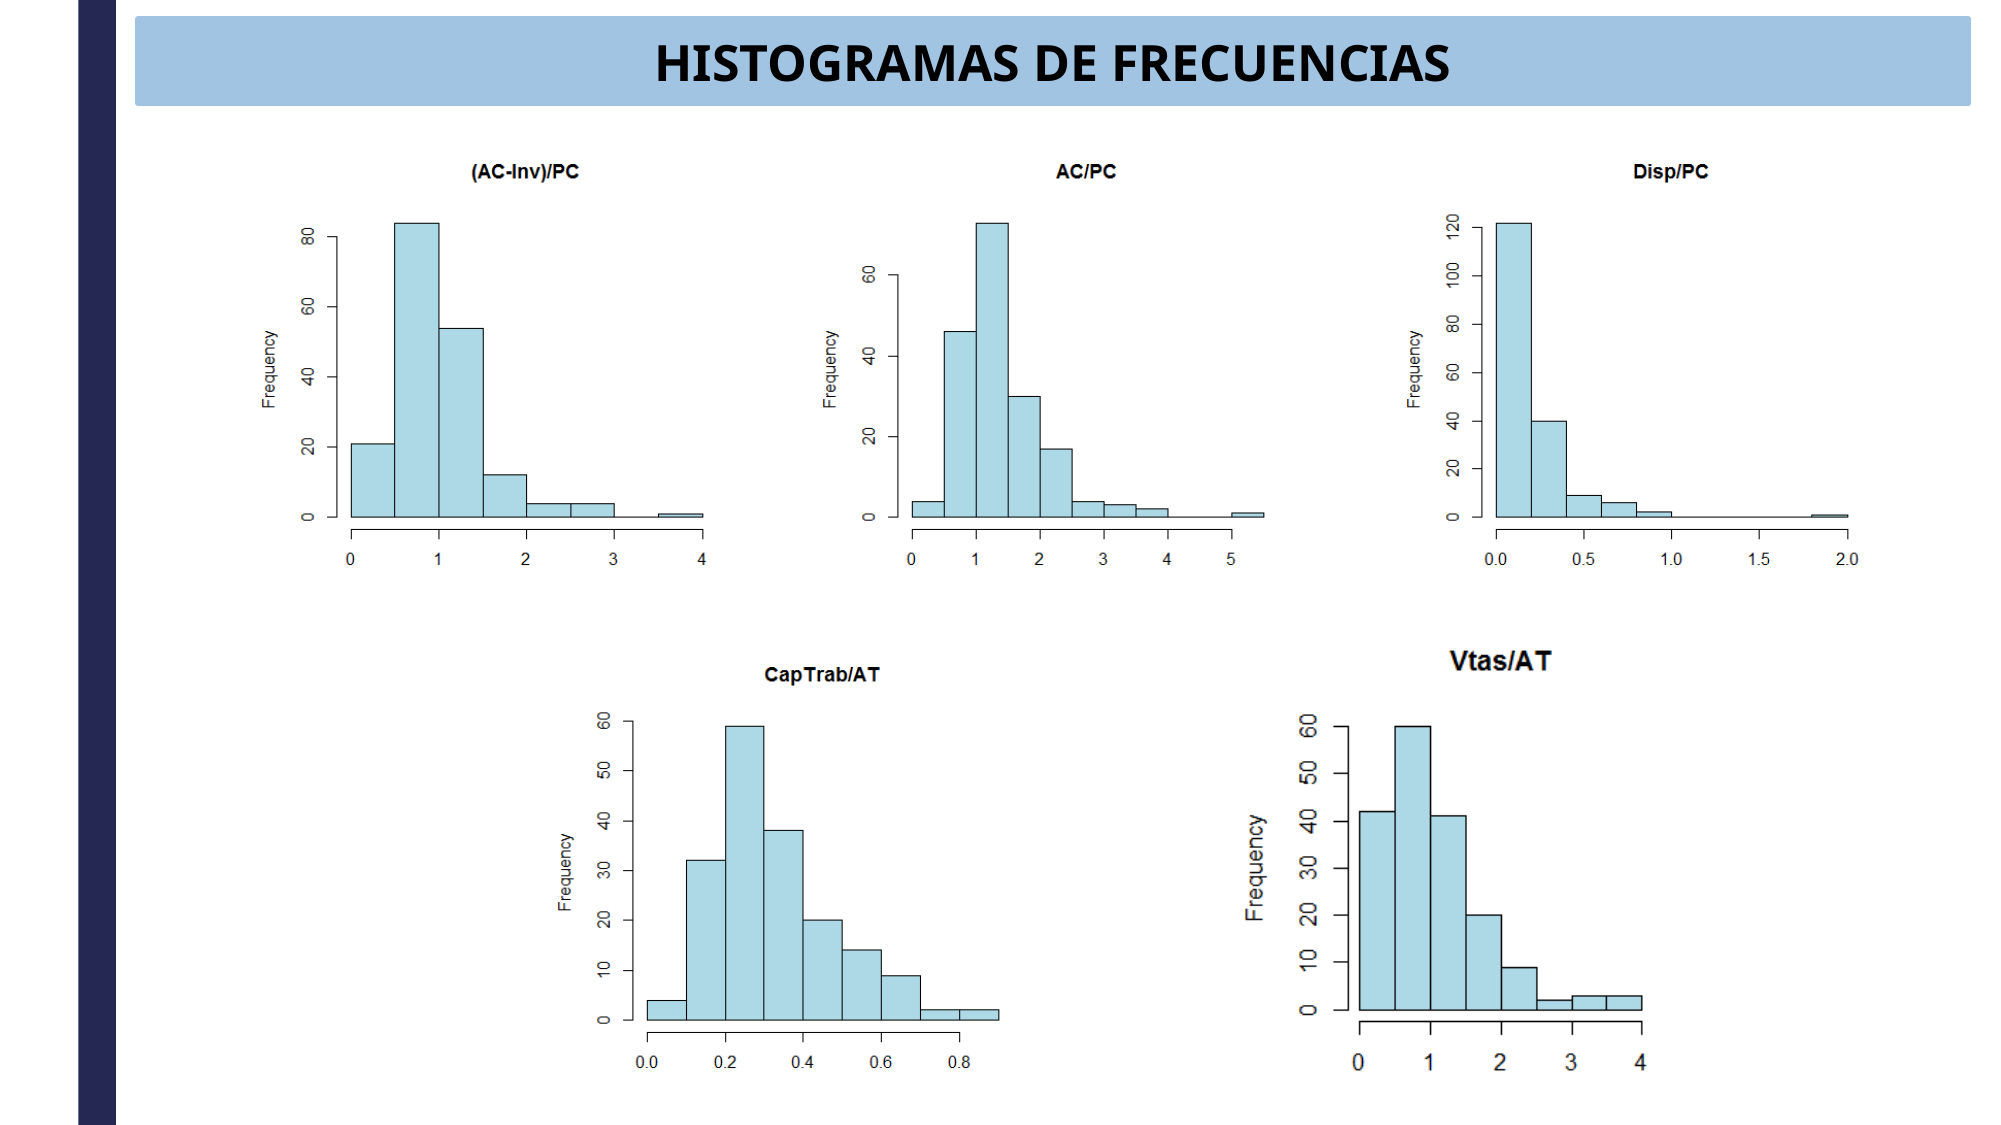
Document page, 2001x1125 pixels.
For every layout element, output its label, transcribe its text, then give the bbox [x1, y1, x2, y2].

picture [817, 130, 1319, 585]
picture [552, 633, 1054, 1088]
picture [256, 130, 758, 586]
picture [1401, 130, 1903, 585]
text_box HISTOGRAMAS DE FRECUENCIAS [135, 16, 1971, 106]
picture [1188, 633, 1693, 1094]
